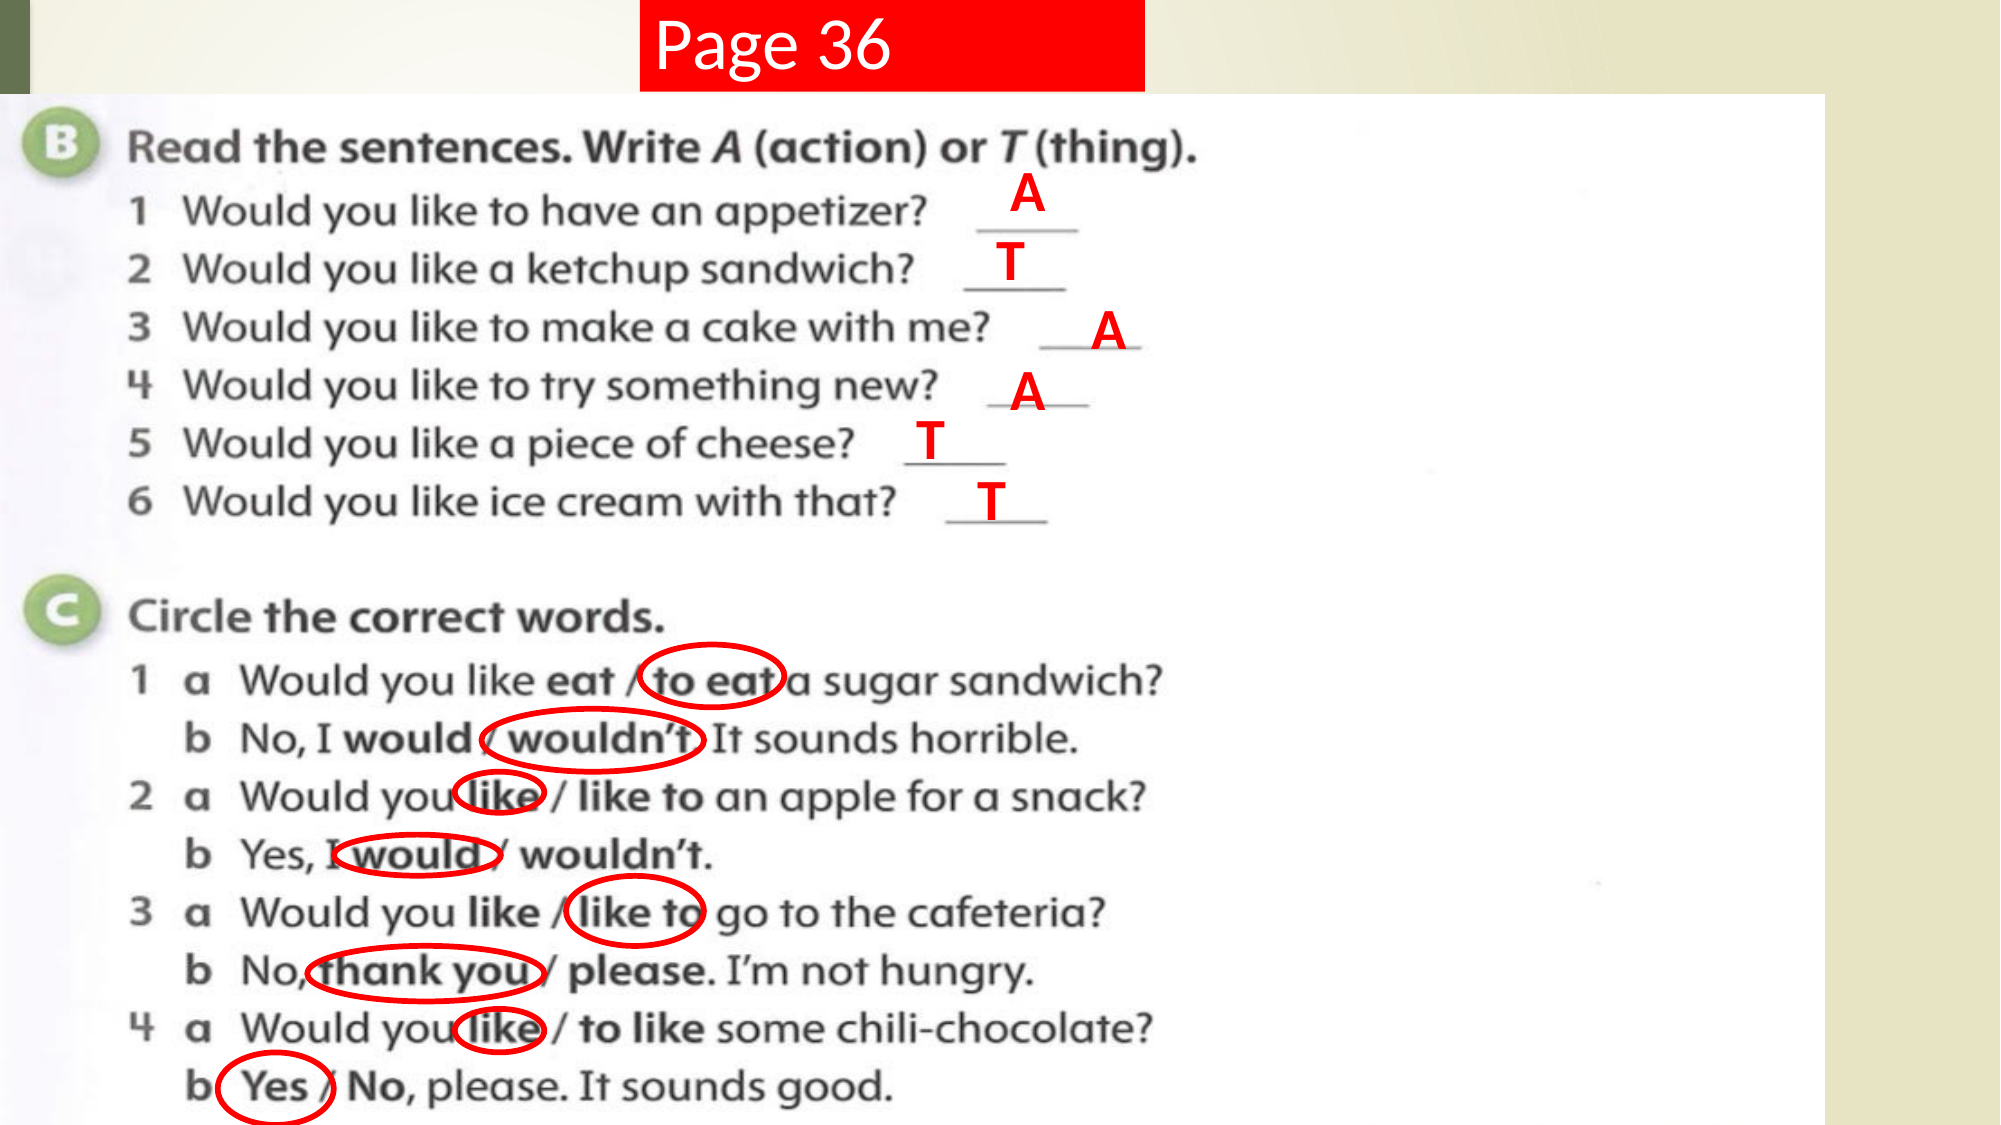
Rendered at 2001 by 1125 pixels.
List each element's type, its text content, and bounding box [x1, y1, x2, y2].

text_box Page 36 [639, 0, 1145, 92]
picture [0, 93, 1826, 1125]
